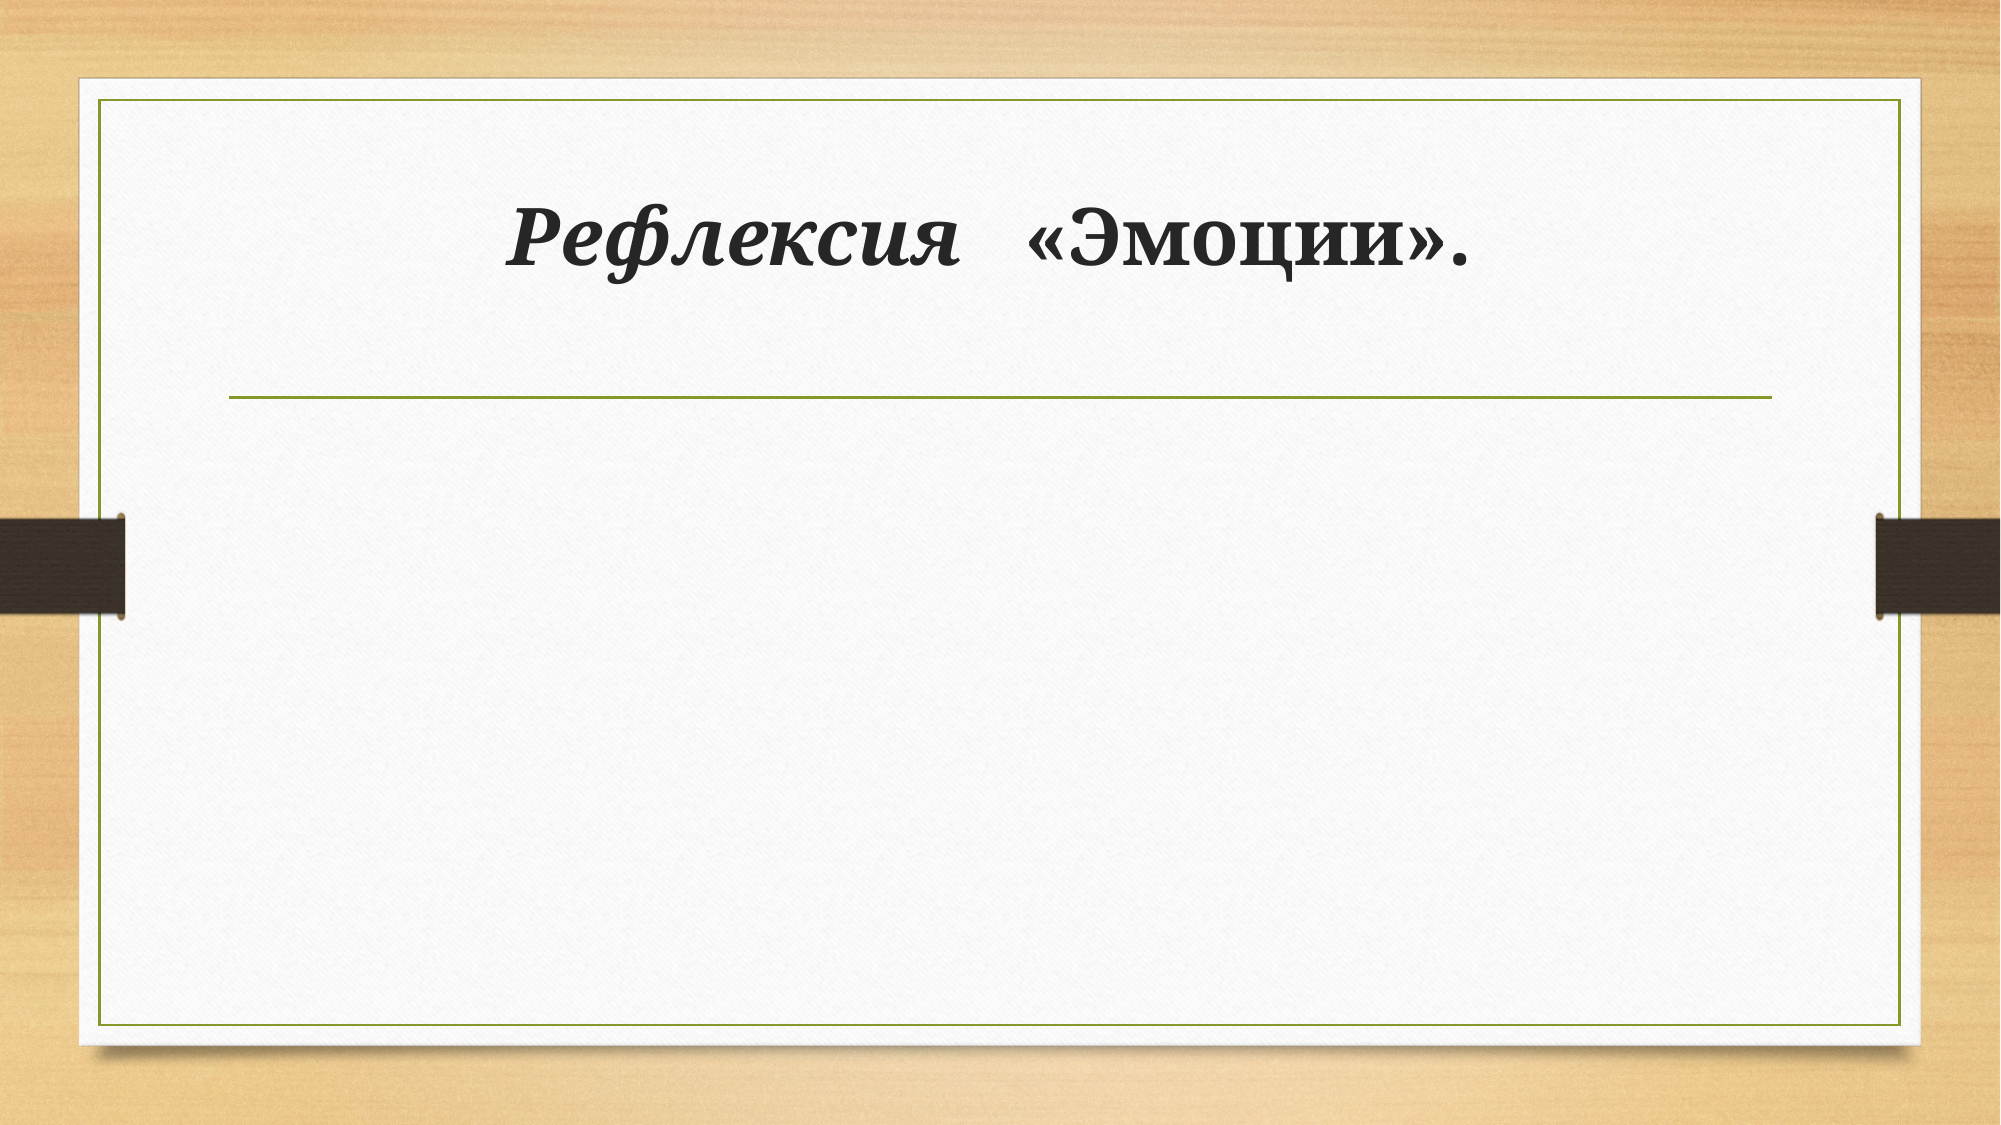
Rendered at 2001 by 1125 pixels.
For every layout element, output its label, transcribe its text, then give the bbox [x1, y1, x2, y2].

picture [0, 0, 2001, 1125]
title Рефлексия «Эмоции». [212, 177, 1788, 375]
